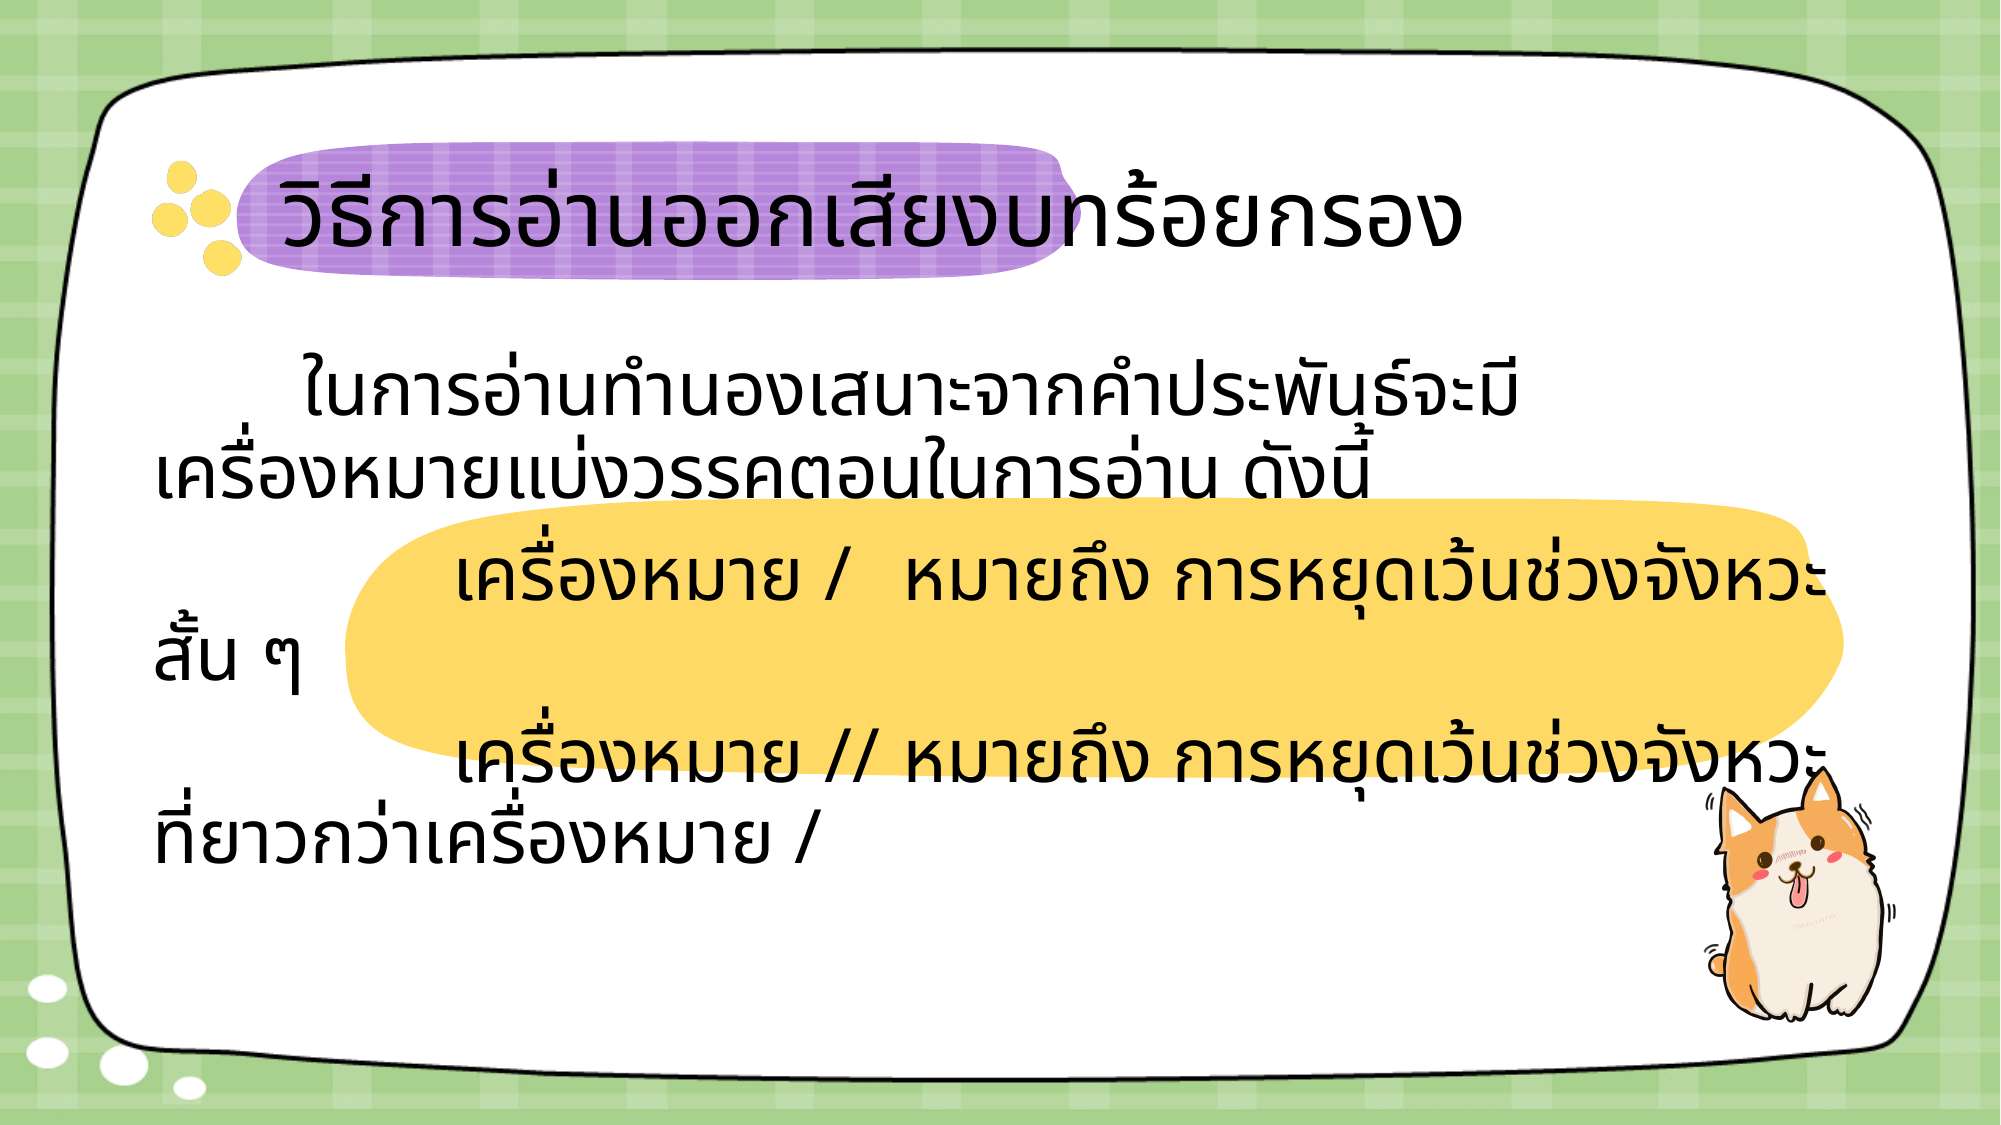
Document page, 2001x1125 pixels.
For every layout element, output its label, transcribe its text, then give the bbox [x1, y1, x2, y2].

picture [0, 0, 2001, 1125]
list ในการอ่านทำนองเสนาะจากคำประพันธ์จะมีเครื่องหมายแบ่งวรรคตอนในการอ่าน ดังนี้ เครื่องหมาย / หมายถึง การหยุดเว้นช่วงจังหวะสั้น ๆ เครื่องหมาย // หมายถึง การหยุดเว้นช่วงจังหวะที่ยาวกว่าเครื่องหมาย / [137, 336, 1863, 1125]
title วิธีการอ่านออกเสียงบทร้อยกรอง [266, 108, 1992, 326]
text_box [231, 103, 1074, 310]
